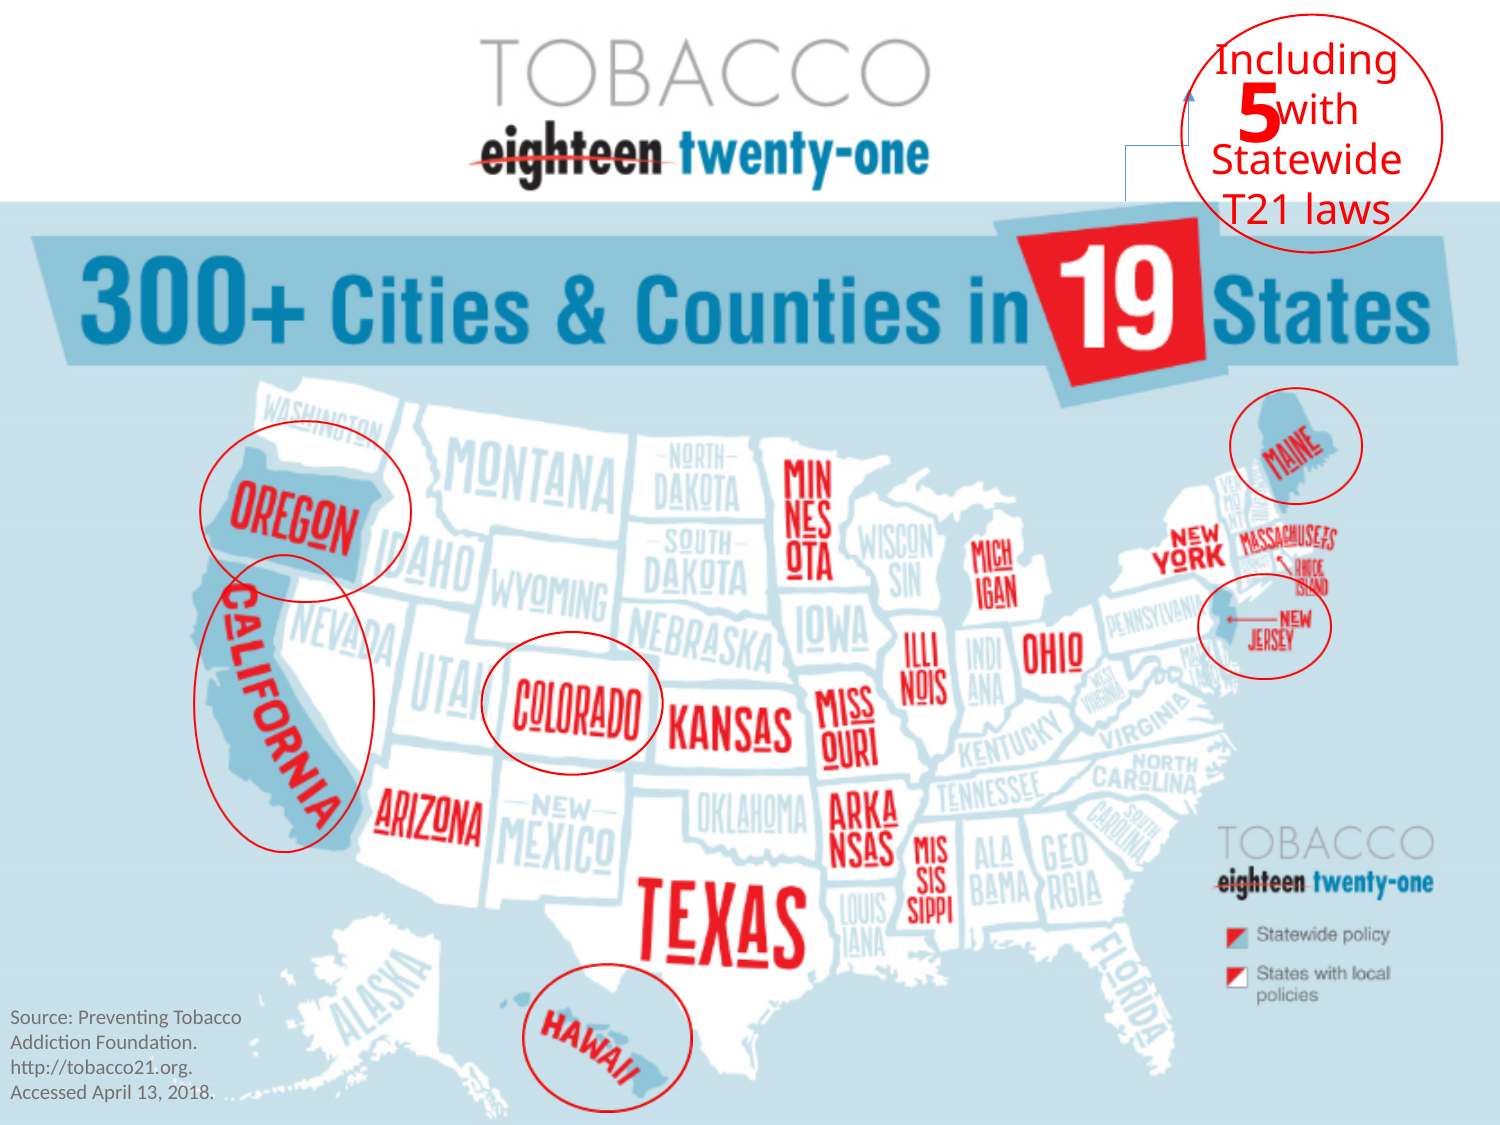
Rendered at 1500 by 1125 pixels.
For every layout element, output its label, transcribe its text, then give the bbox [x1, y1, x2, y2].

picture [455, 17, 1003, 194]
text_box Including with Statewide T21 laws [1370, 25, 1425, 71]
text_box [1182, 13, 1444, 200]
picture [0, 200, 1500, 1125]
text_box Including with Statewide T21 laws [1189, 25, 1253, 88]
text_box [1100, 113, 1214, 177]
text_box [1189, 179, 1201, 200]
